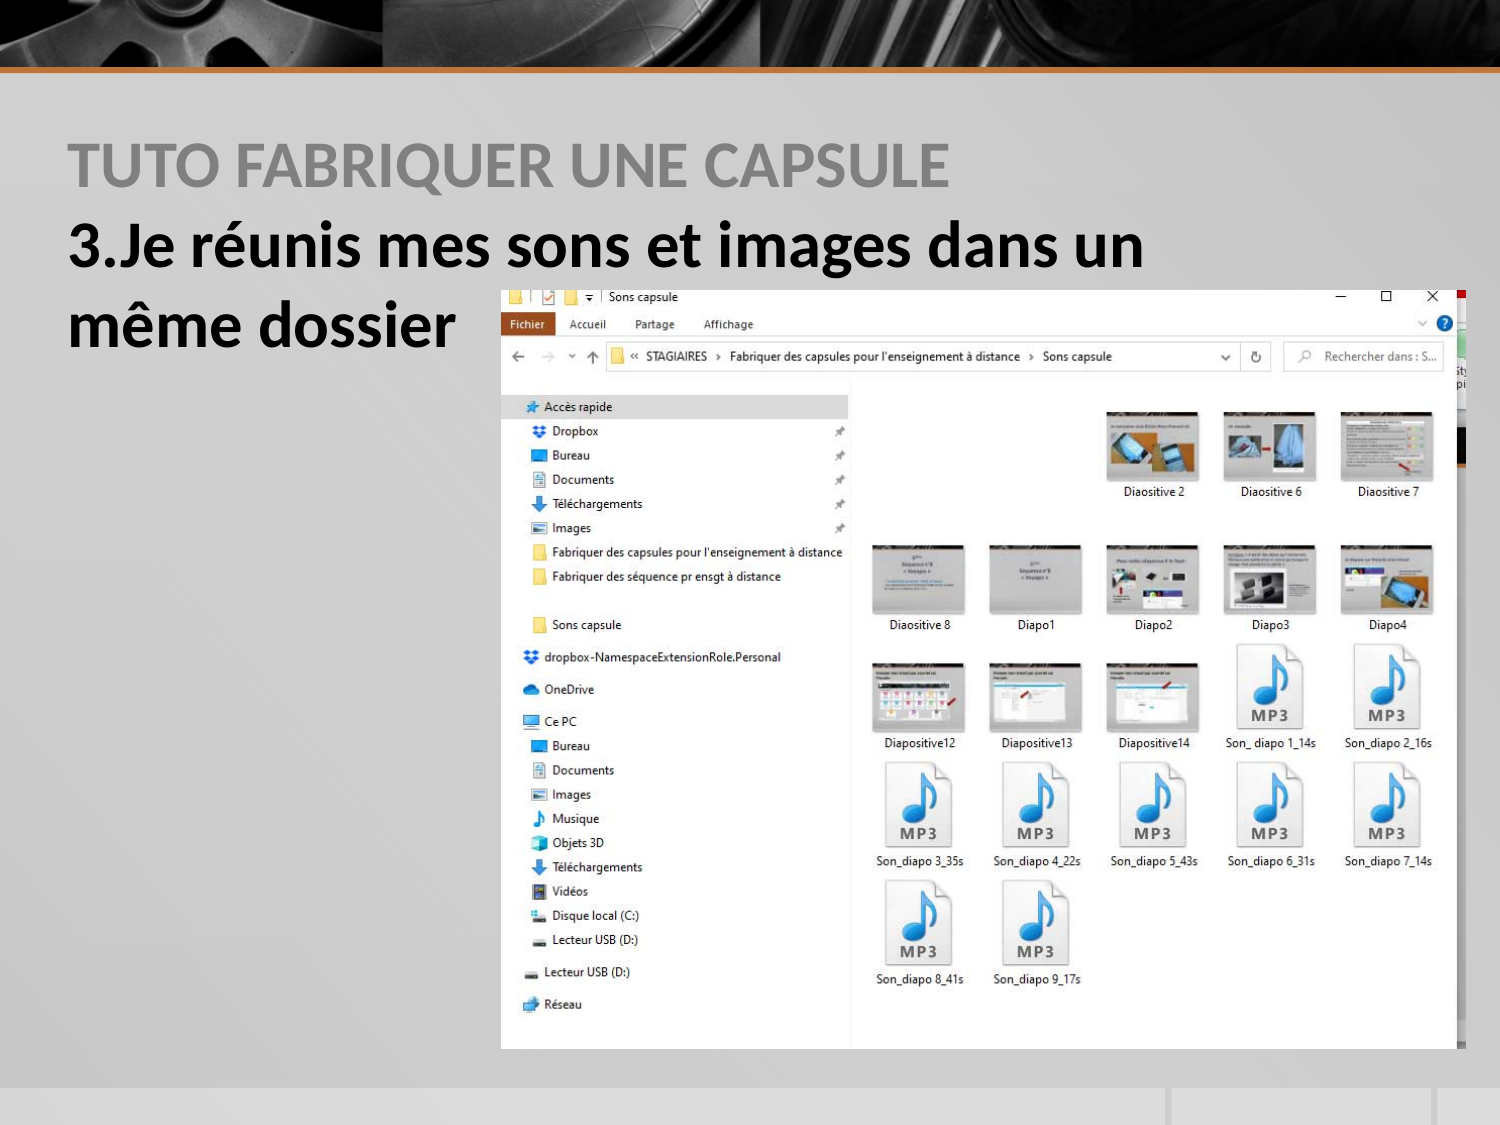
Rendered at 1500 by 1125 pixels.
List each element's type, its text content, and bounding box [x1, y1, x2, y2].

picture [501, 290, 1466, 1049]
text_box TUTO FABRIQUER UNE CAPSULE 3.Je réunis mes sons et images dans un même dossier [53, 113, 1282, 369]
picture [0, 0, 1500, 67]
